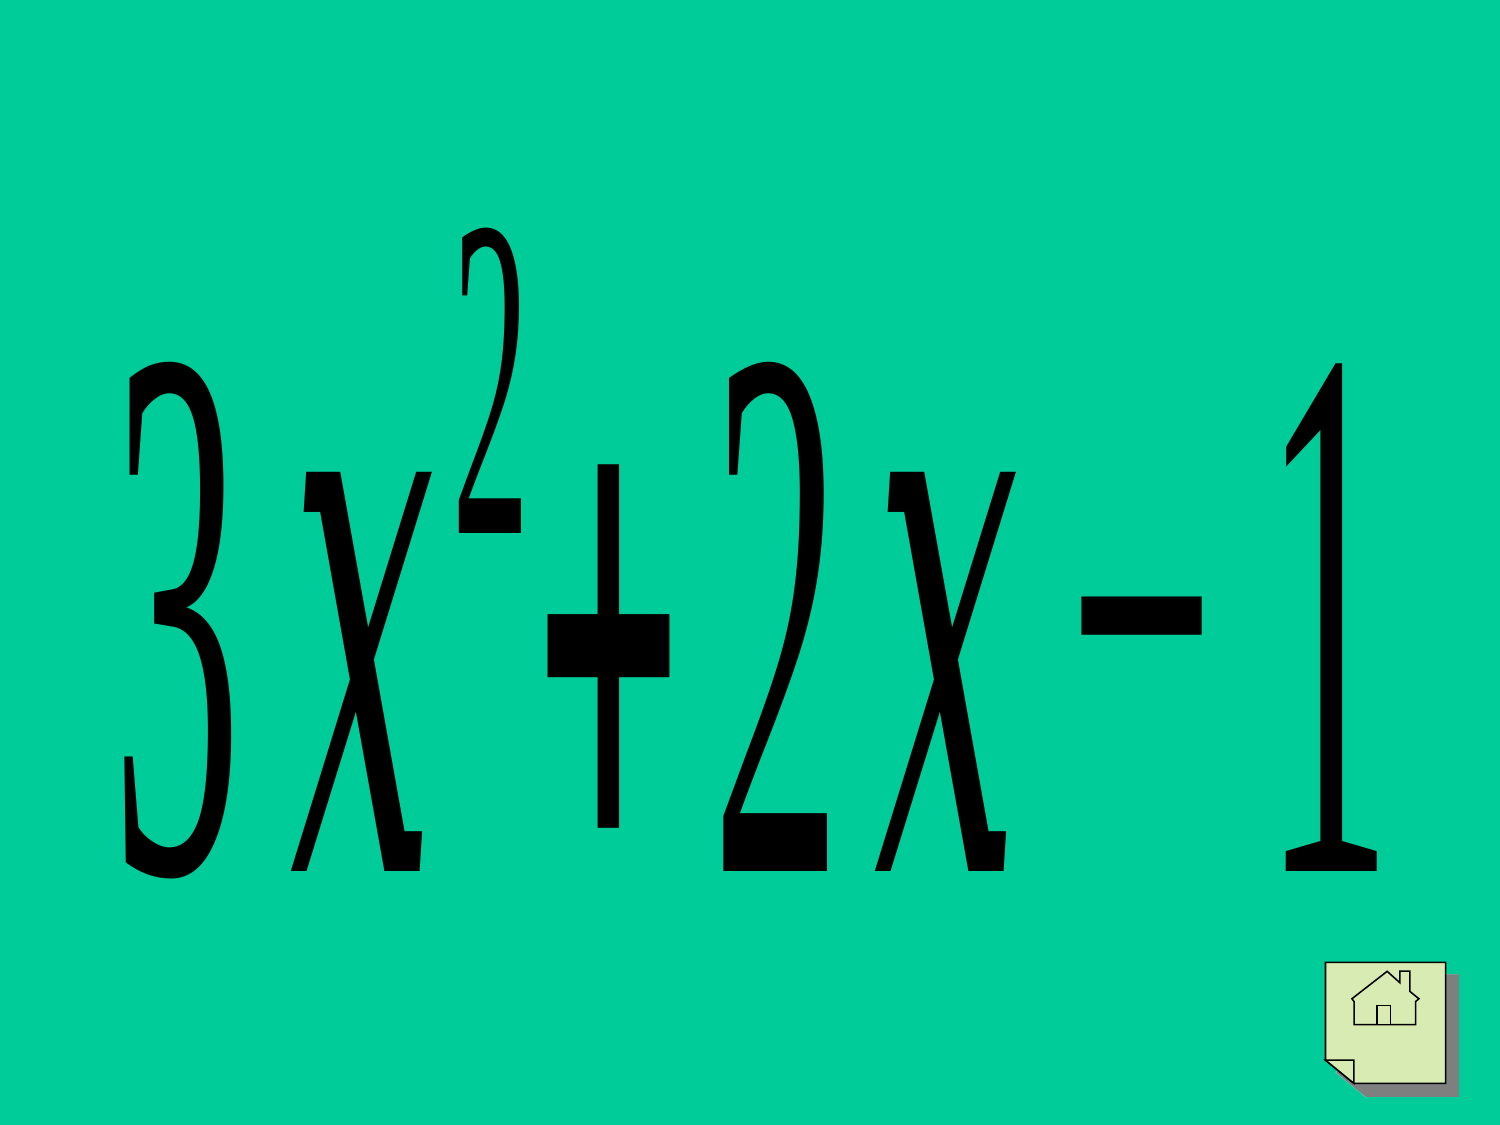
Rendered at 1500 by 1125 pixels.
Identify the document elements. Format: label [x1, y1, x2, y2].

text_box [1325, 962, 1446, 1084]
